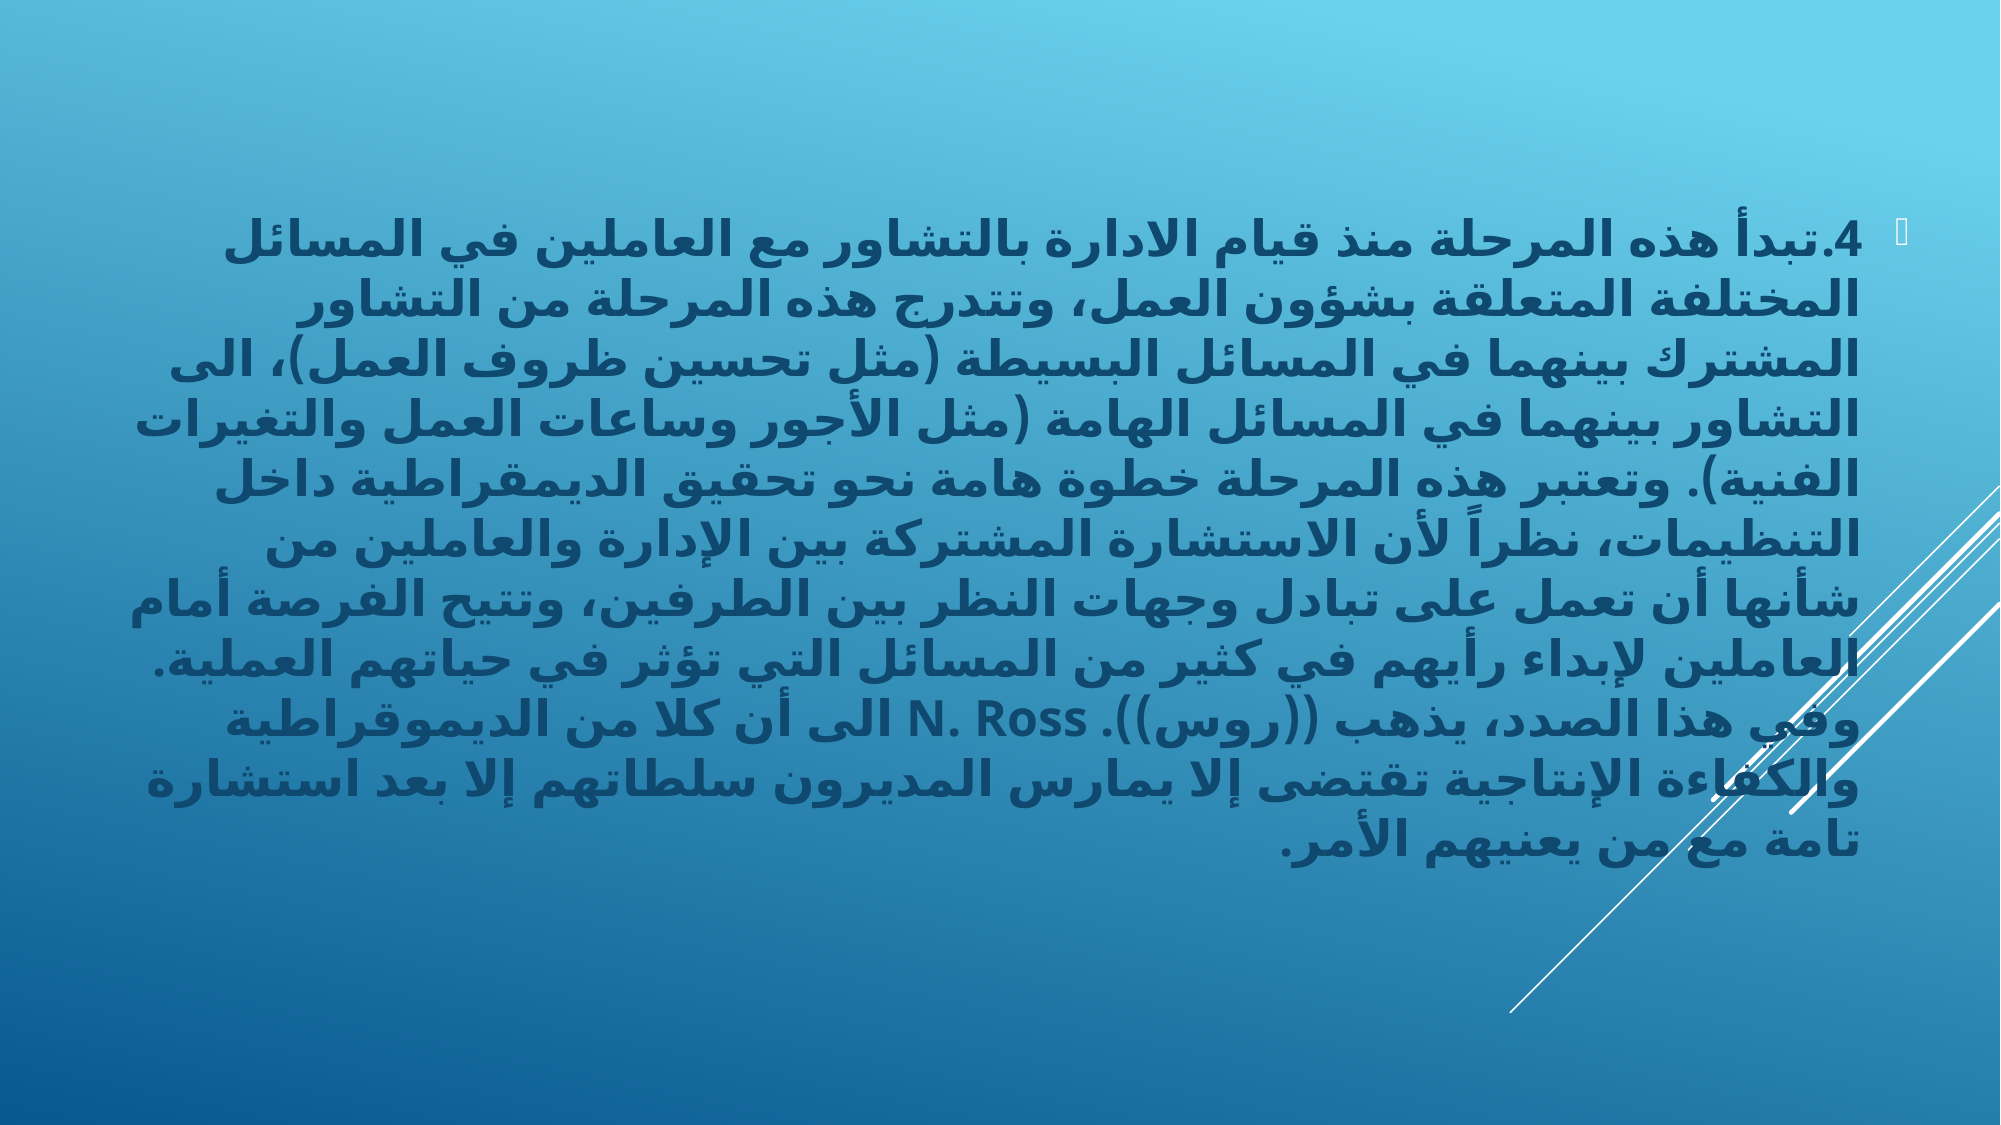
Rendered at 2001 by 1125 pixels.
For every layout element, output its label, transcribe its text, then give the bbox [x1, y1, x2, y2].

list 4.تبدأ هذه المرحلة منذ قيام الادارة بالتشاور مع العاملين في المسائل المختلفة المتعلقة بشؤون العمل، وتتدرج هذه المرحلة من التشاور المشترك بينهما في المسائل البسيطة (مثل تحسين ظروف العمل)، الى التشاور بينهما في المسائل الهامة (مثل الأجور وساعات العمل والتغيرات الفنية). وتعتبر هذه المرحلة خطوة هامة نحو تحقيق الديمقراطية داخل التنظيمات، نظراً لأن الاستشارة المشتركة بين الإدارة والعاملين من شأنها أن تعمل على تبادل وجهات النظر بين الطرفين، وتتيح الفرصة أمام العاملين لإبداء رأيهم في كثير من المسائل التي تؤثر في حياتهم العملية. وفي هذا الصدد، يذهب ((روس)). N. Ross الى أن كلا من الديموقراطية والكفاءة الإنتاجية تقتضى إلا يمارس المديرون سلطاتهم إلا بعد استشارة تامة مع من يعنيهم الأمر. [112, 112, 1925, 1043]
